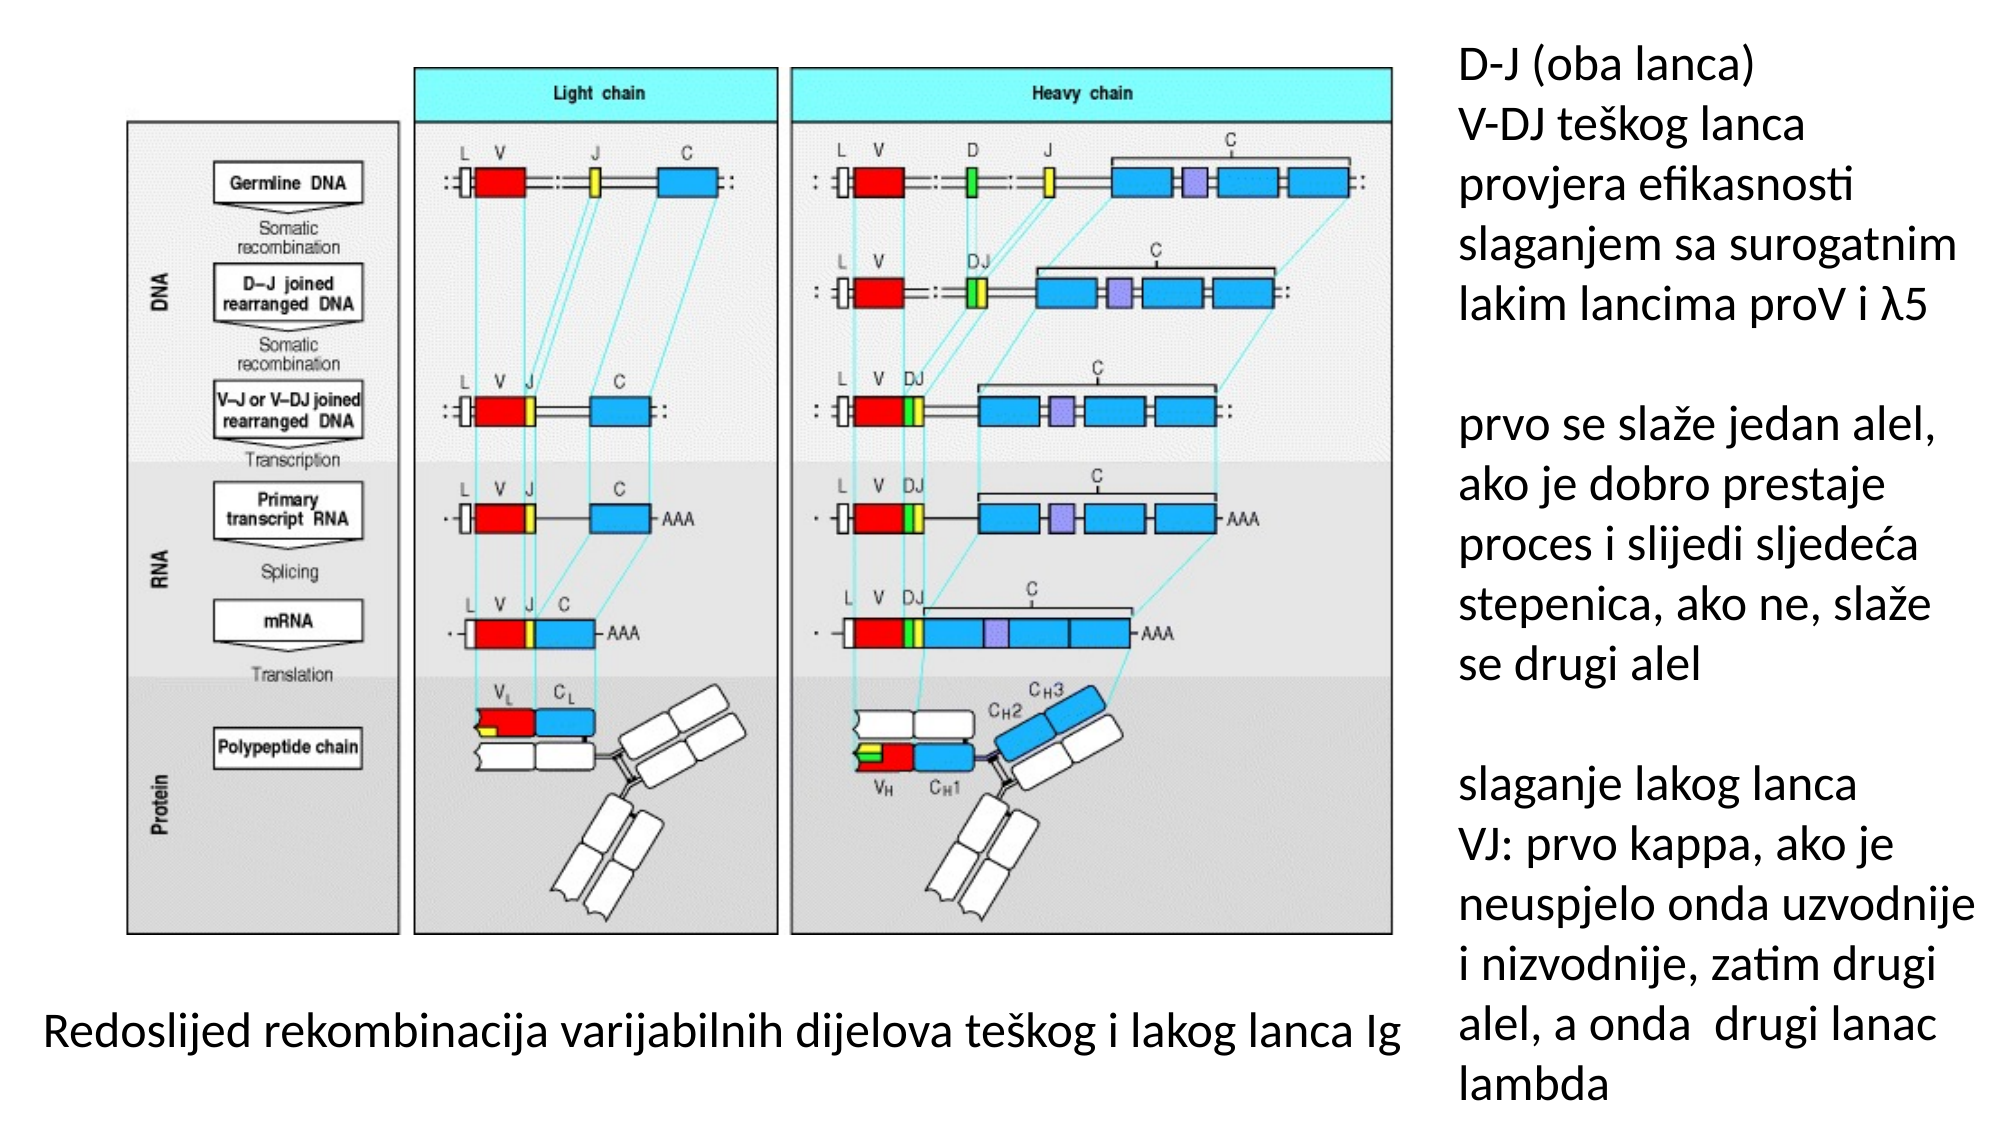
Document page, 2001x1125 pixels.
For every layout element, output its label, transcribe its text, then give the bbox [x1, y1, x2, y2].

text_box Redoslijed rekombinacija varijabilnih dijelova teškog i lakog lanca Ig [28, 990, 1418, 1065]
text_box D-J (oba lanca) V-DJ teškog lanca provjera efikasnosti slaganjem sa surogatnim lakim lancima proV i λ5 prvo se slaže jedan alel, ako je dobro prestaje proces i slijedi sljedeća stepenica, ako ne, slaže se drugi alel slaganje lakog lanca VJ: prvo kappa, ako je neuspjelo onda uzvodnije i nizvodnije, zatim drugi alel, a onda drugi lanac lambda [1443, 23, 2000, 1118]
picture [125, 67, 1395, 935]
